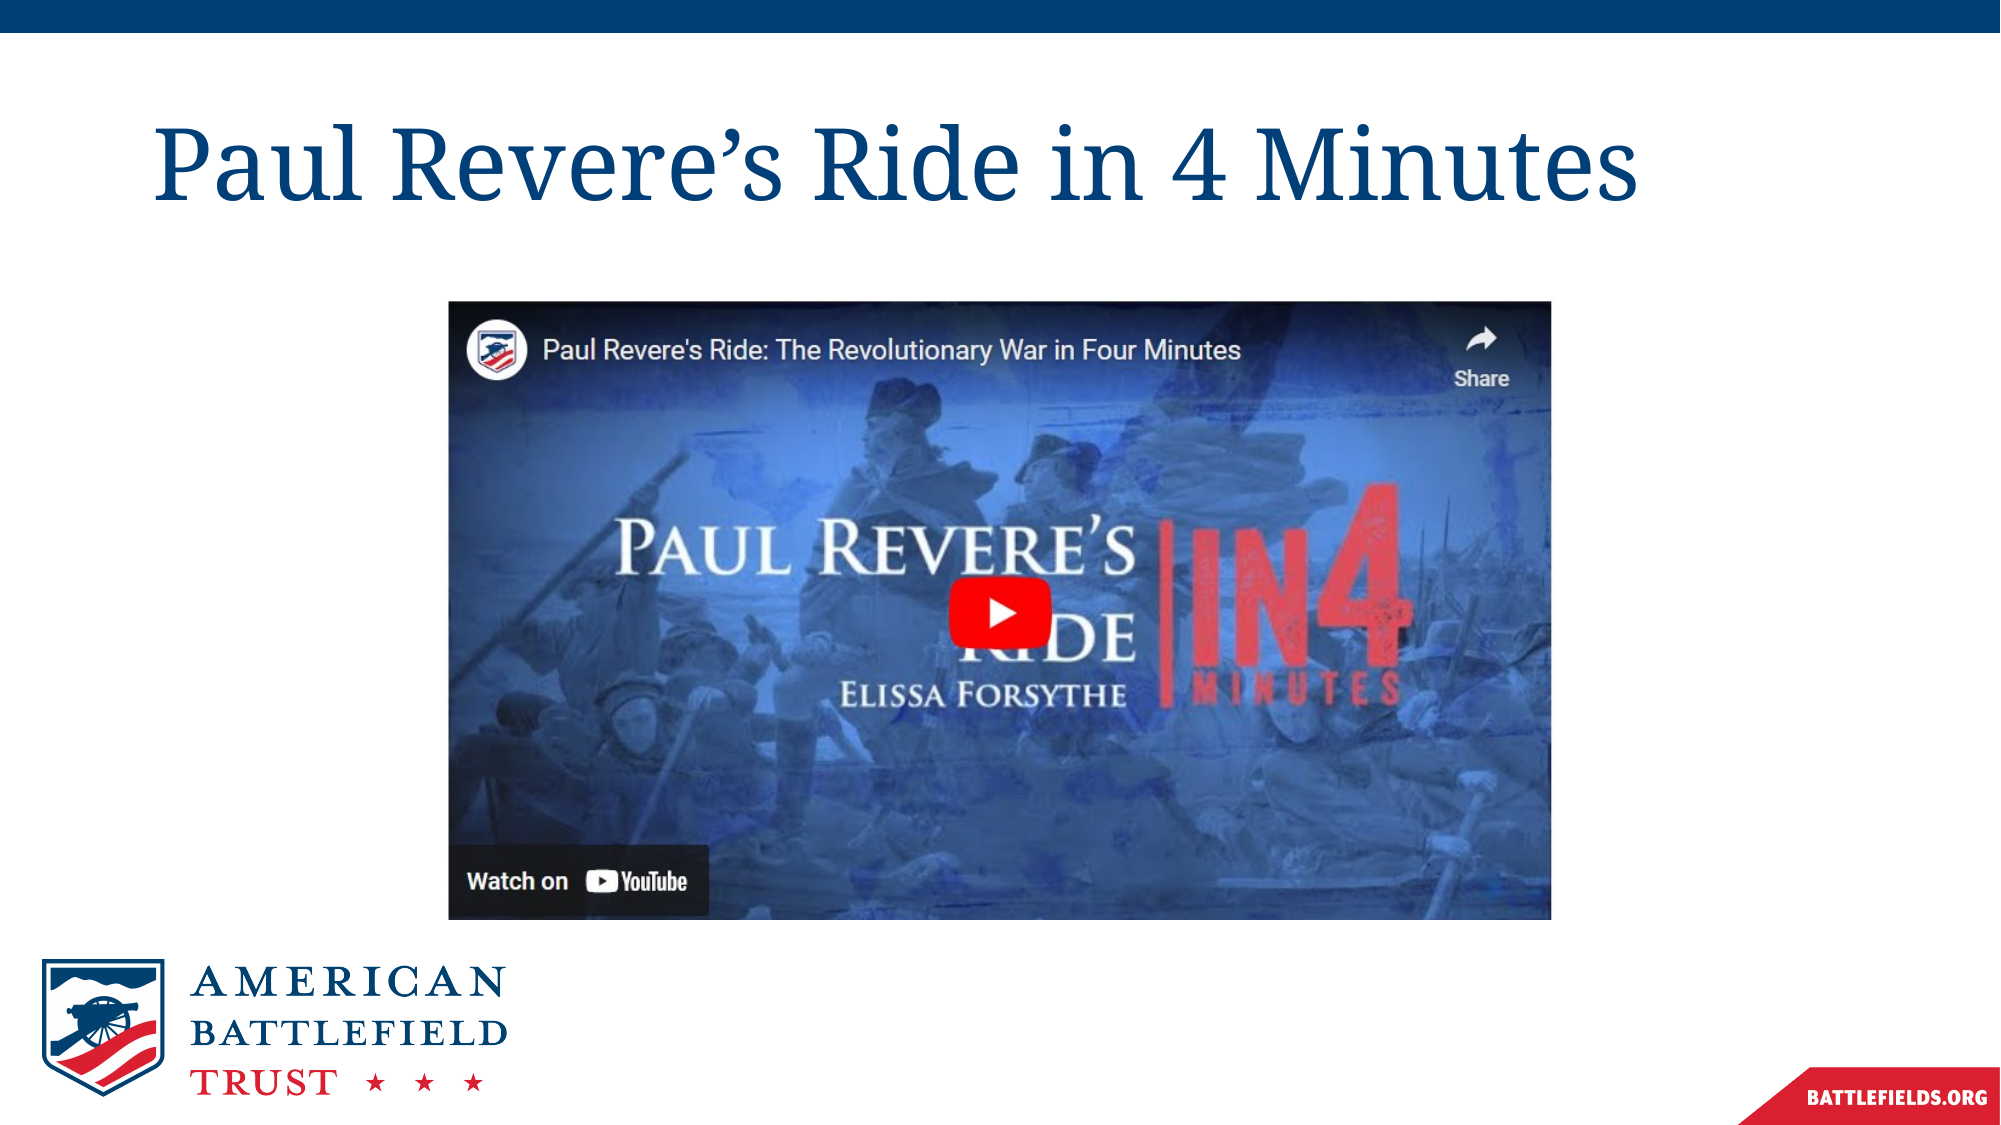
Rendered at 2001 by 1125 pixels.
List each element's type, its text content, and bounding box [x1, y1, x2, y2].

title Paul Revere’s Ride in 4 Minutes [137, 59, 1863, 278]
picture [1737, 1067, 2000, 1125]
picture [42, 959, 508, 1097]
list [445, 299, 1555, 920]
